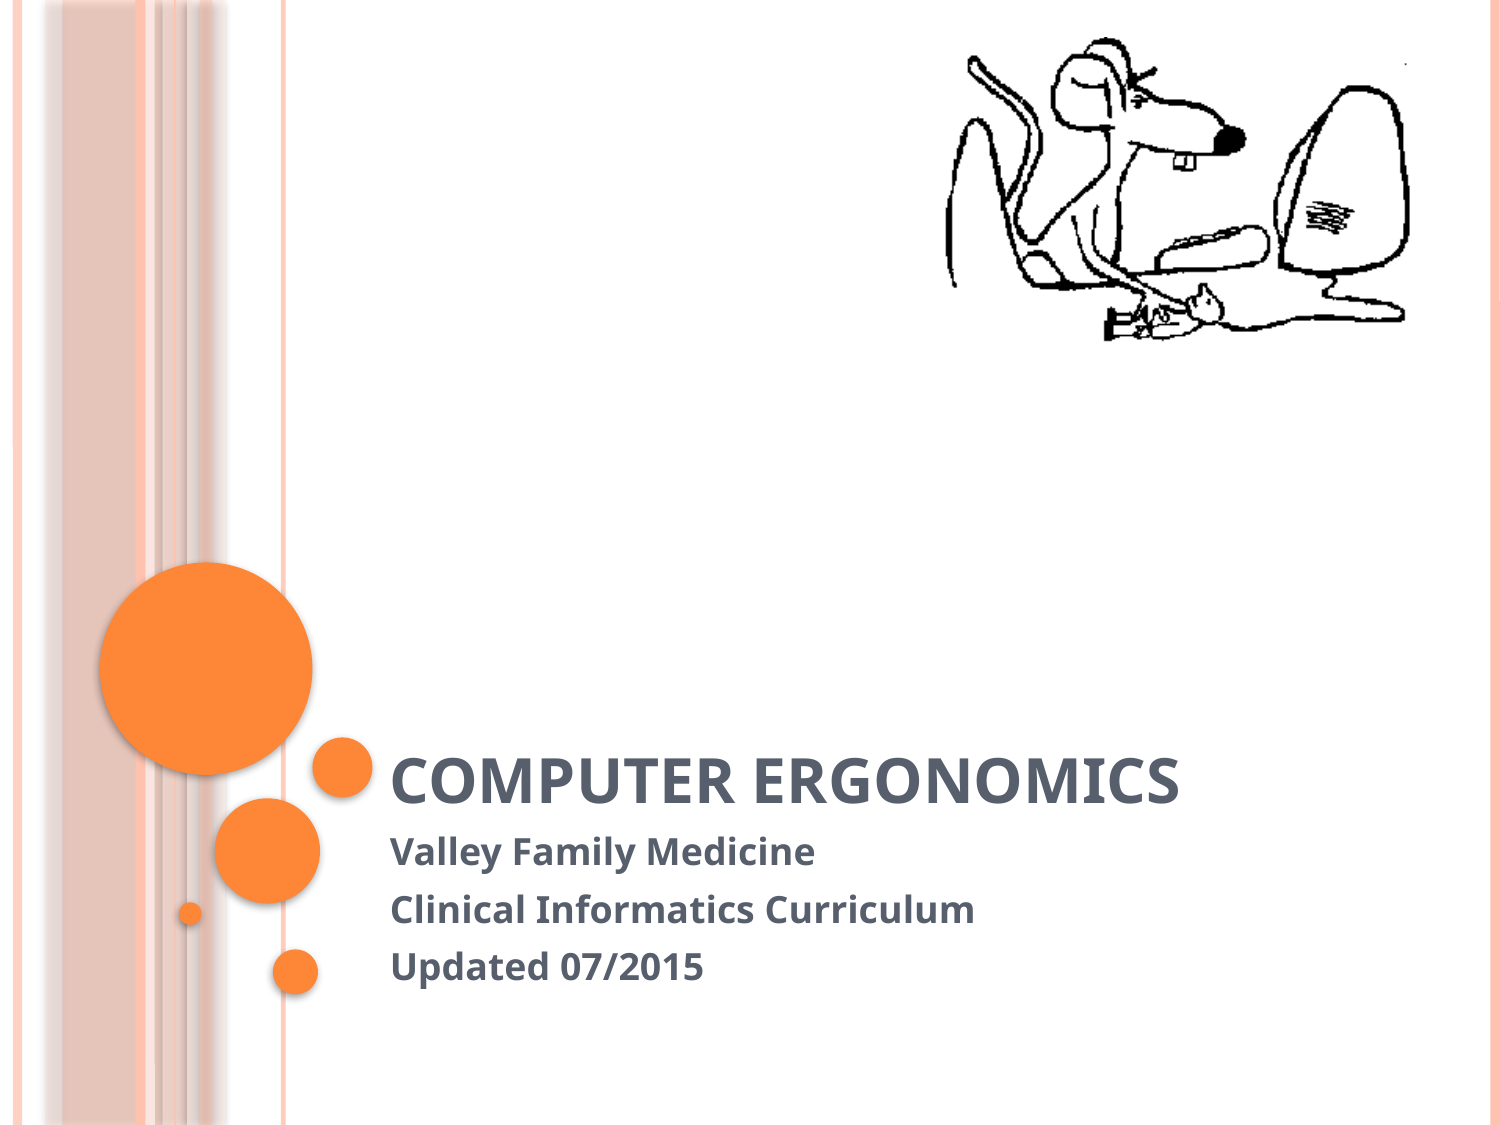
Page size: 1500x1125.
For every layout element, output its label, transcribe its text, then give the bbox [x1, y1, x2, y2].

subtitle Valley Family Medicine Clinical Informatics Curriculum Updated 07/2015 [375, 820, 1388, 1046]
title Computer Ergonomics [375, 512, 1388, 820]
picture [943, 36, 1413, 346]
